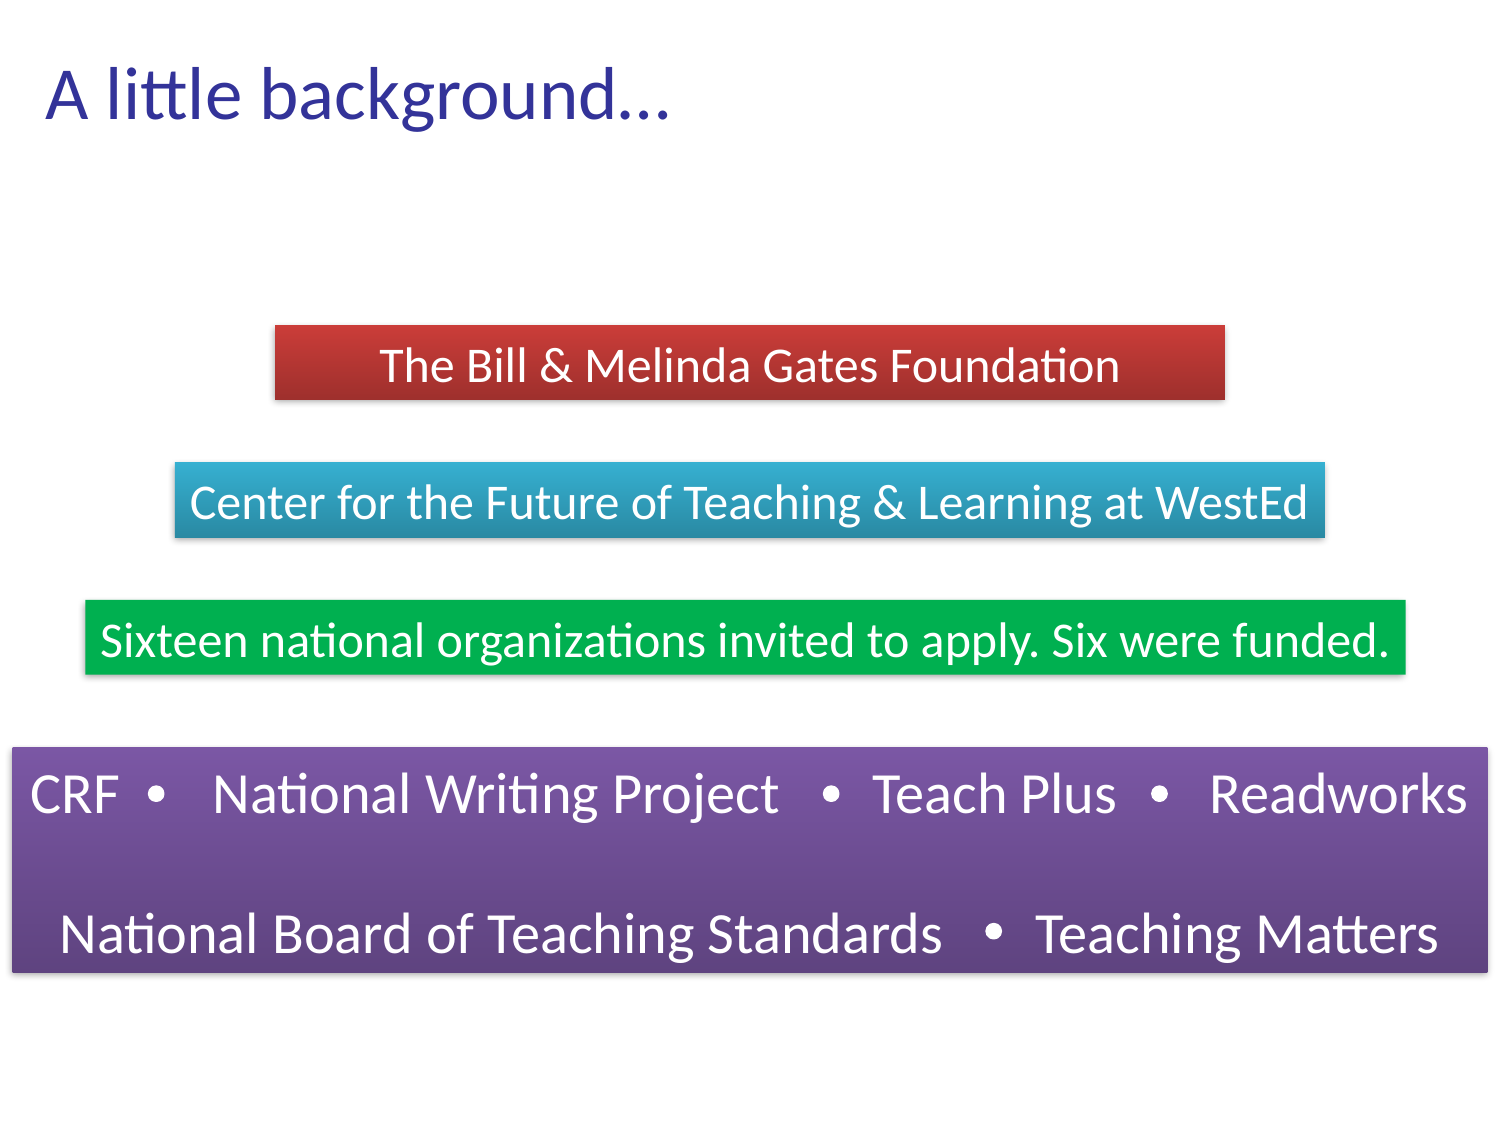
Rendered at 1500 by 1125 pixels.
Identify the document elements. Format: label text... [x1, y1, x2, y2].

text_box [147, 785, 165, 802]
text_box CRF National Writing Project Teach Plus Readworks National Board of Teaching Standards Teaching Matters [12, 747, 1488, 973]
text_box The Bill & Melinda Gates Foundation [275, 325, 1225, 400]
text_box A little background… [30, 37, 1461, 233]
text_box [985, 922, 1003, 940]
text_box Center for the Future of Teaching & Learning at WestEd [174, 462, 1325, 538]
text_box [822, 785, 840, 802]
text_box Sixteen national organizations invited to apply. Six were funded. [85, 599, 1406, 675]
text_box [1151, 785, 1168, 802]
